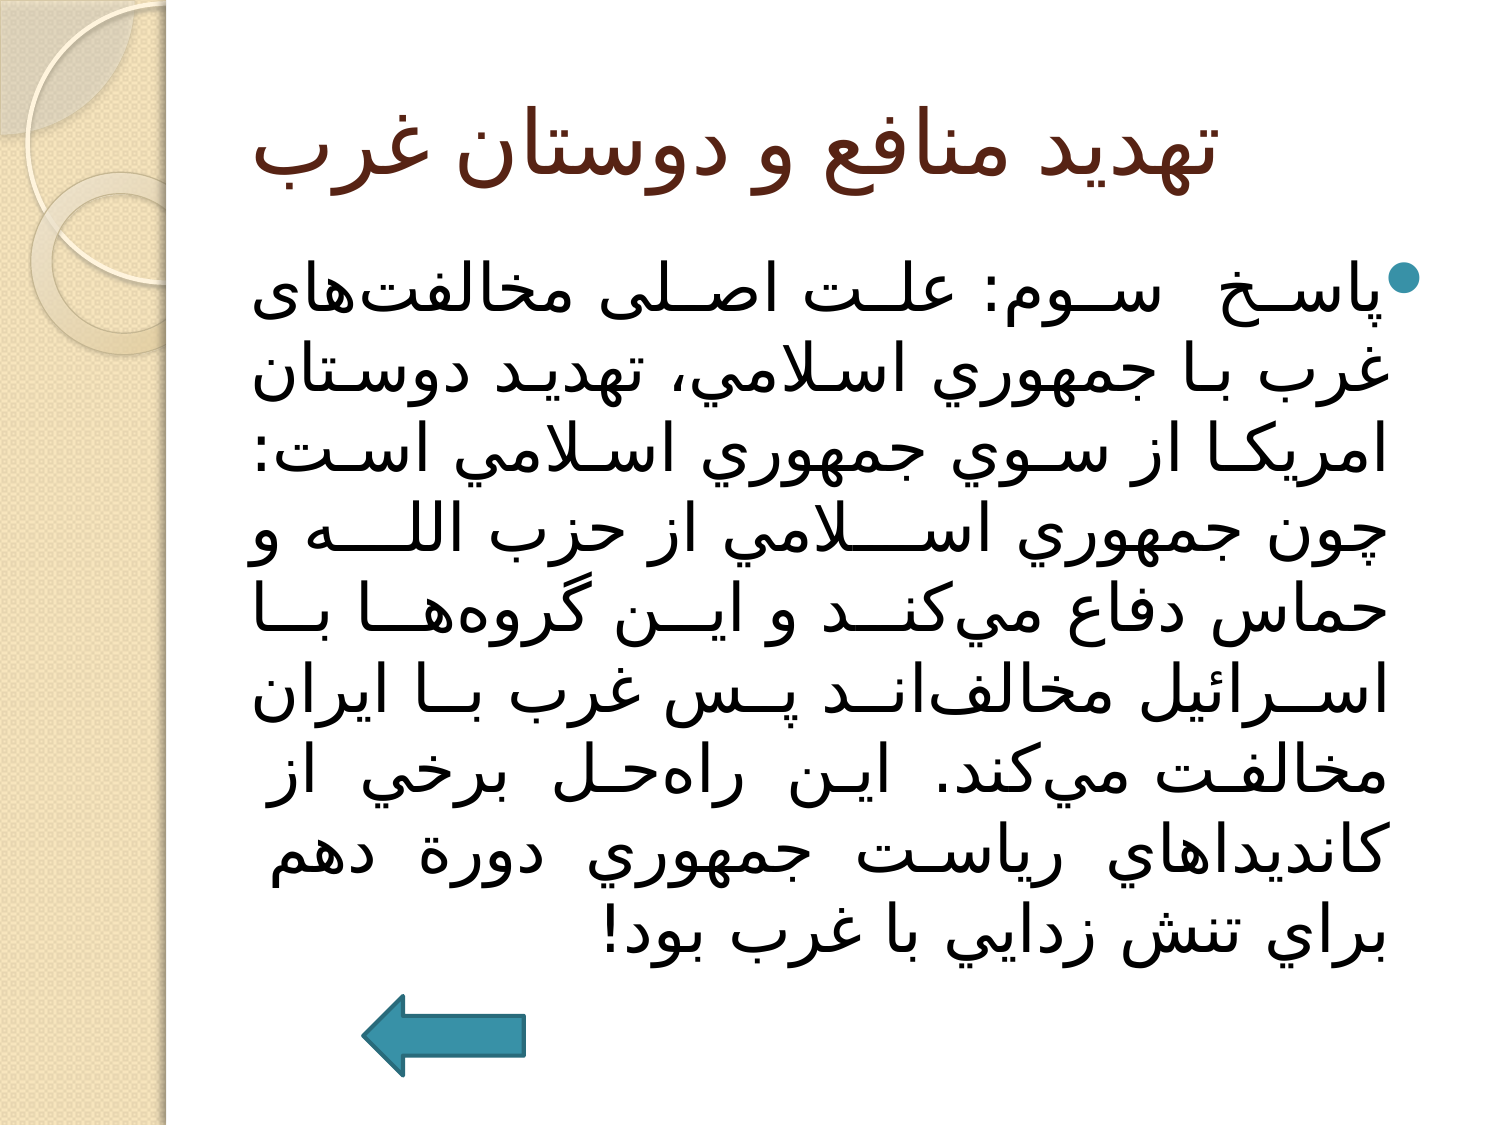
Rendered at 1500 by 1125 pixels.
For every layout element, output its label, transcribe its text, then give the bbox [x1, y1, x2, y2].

text_box [361, 994, 526, 1078]
title تهديد منافع و دوستان غرب [235, 45, 1466, 233]
list پاسخ سوم: علت اصلی مخالفت‌های غرب با جمهوري اسلامي، تهديد دوستان امريکا از سوي جمهوري اسلامي است: چون جمهوري اسلامي از حزب الله و حماس دفاع مي‌کند و اين گروه‌ها با اسرائيل مخالف‌اند پس غرب با ايران مخالفت مي‌کند. اين راه‌حل برخي از کانديداهاي رياست جمهوري دورة دهم براي تنش زدايي با غرب بود! [235, 237, 1466, 1025]
